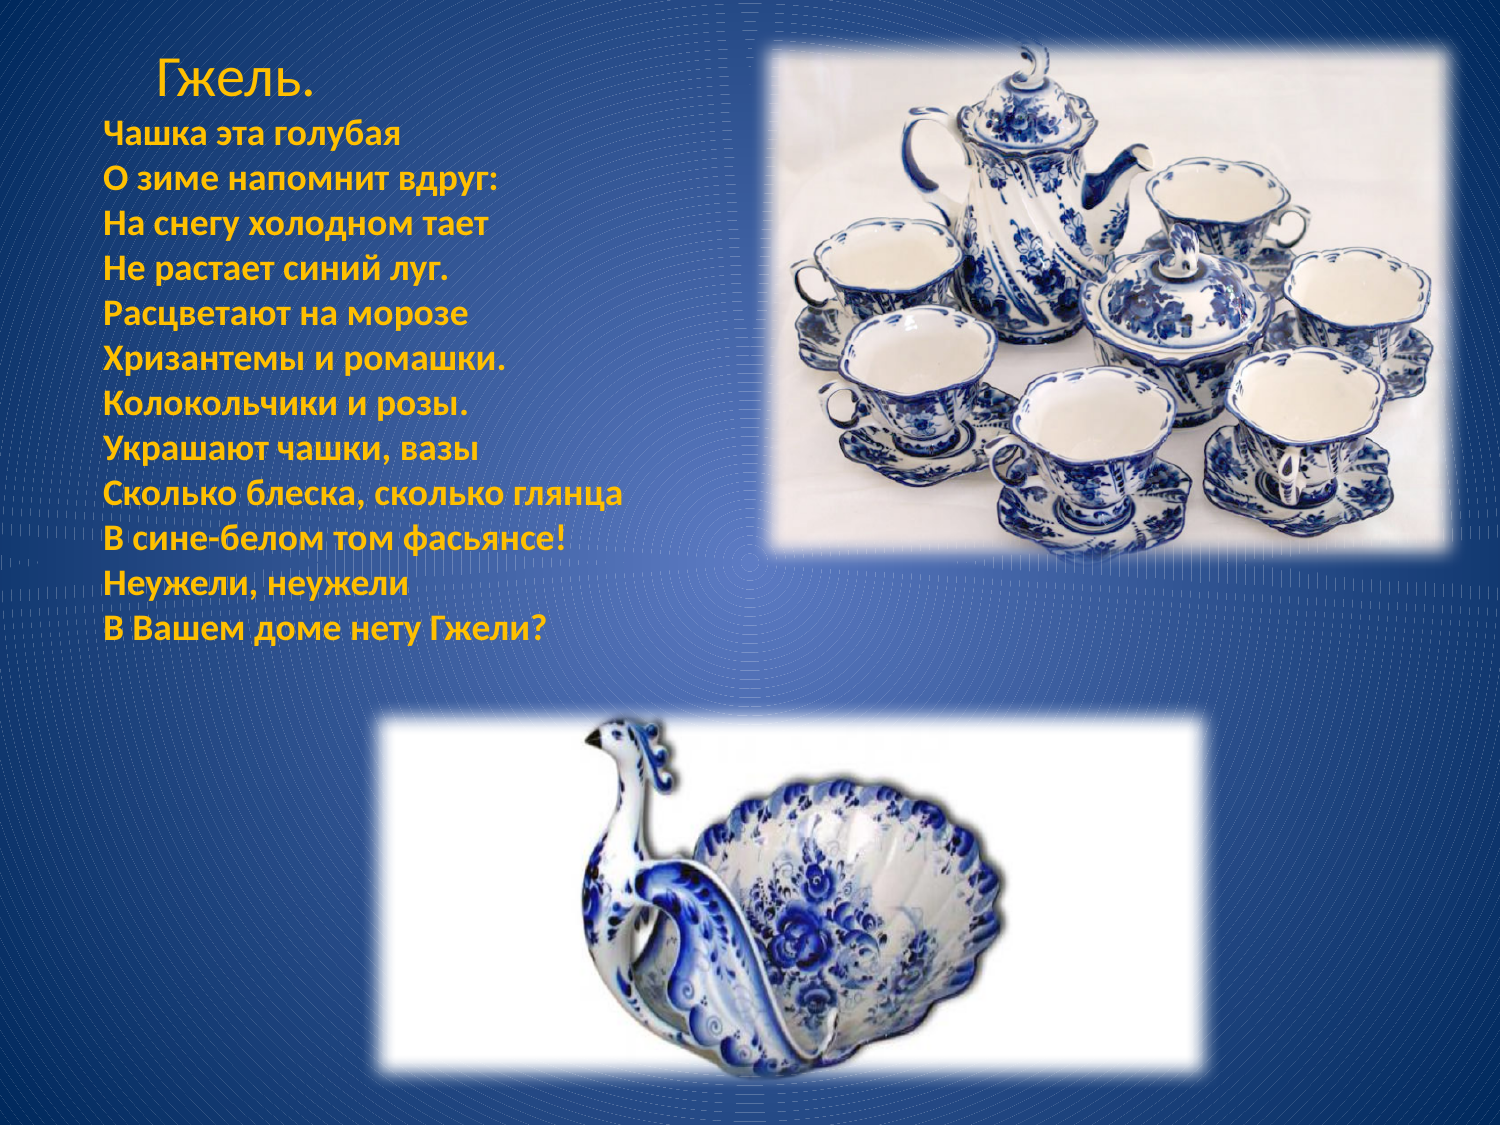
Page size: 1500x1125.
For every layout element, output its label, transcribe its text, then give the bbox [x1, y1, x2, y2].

text_box Гжель. Чашка эта голубая О зиме напомнит вдруг: На снегу холодном тает Не растает синий луг. Расцветают на морозе Хризантемы и ромашки. Колокольчики и розы. Украшают чашки, вазы Сколько блеска, сколько глянца В сине-белом том фасьянсе! Неужели, неужели В Вашем доме нету Гжели? [88, 30, 839, 656]
picture [749, 30, 1469, 571]
picture [359, 699, 1221, 1091]
